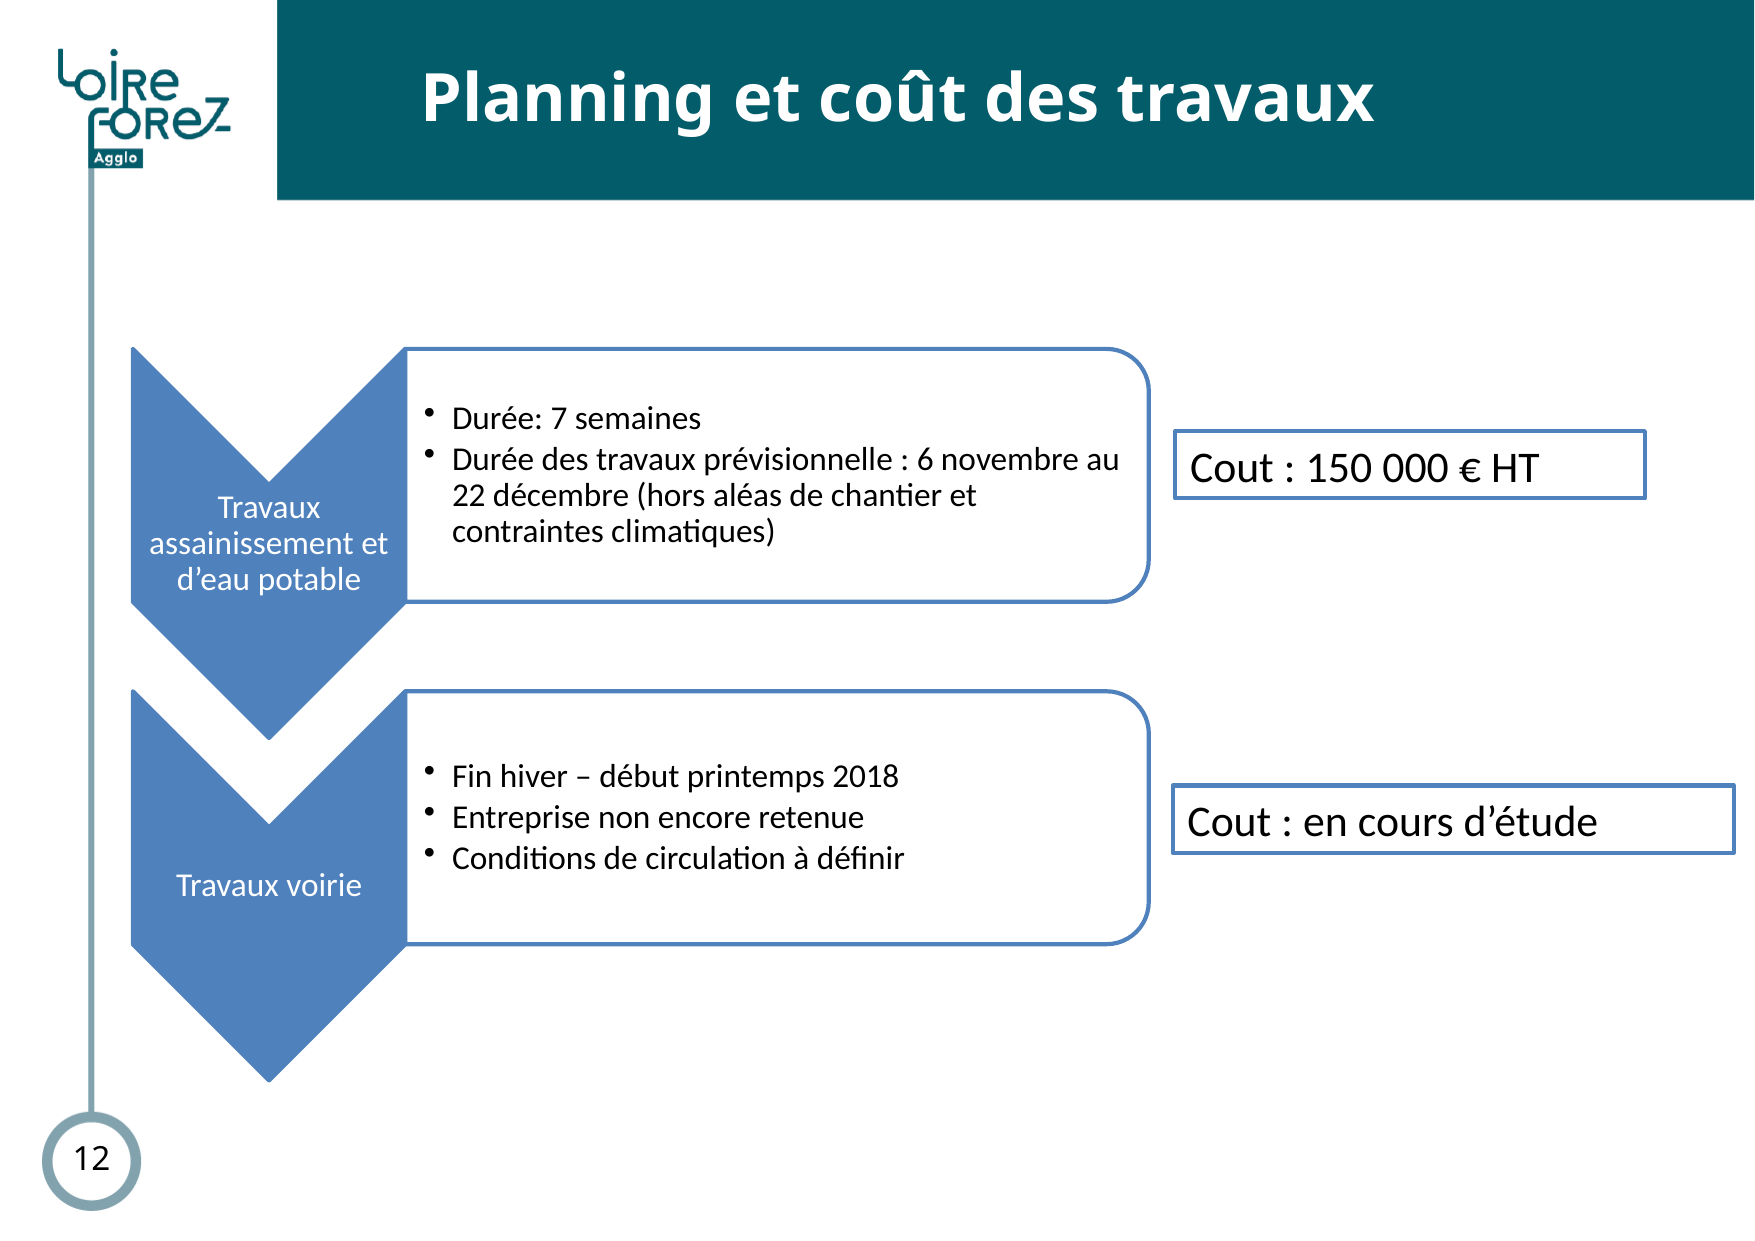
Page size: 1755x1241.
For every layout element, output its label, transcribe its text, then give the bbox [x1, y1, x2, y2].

text_box Cout : 150 000 € HT [1173, 429, 1647, 500]
picture [0, 0, 1755, 1241]
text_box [132, 348, 1149, 1082]
title Planning et coût des travaux [316, 5, 1480, 184]
text_box Cout : en cours d’étude [1171, 783, 1736, 855]
